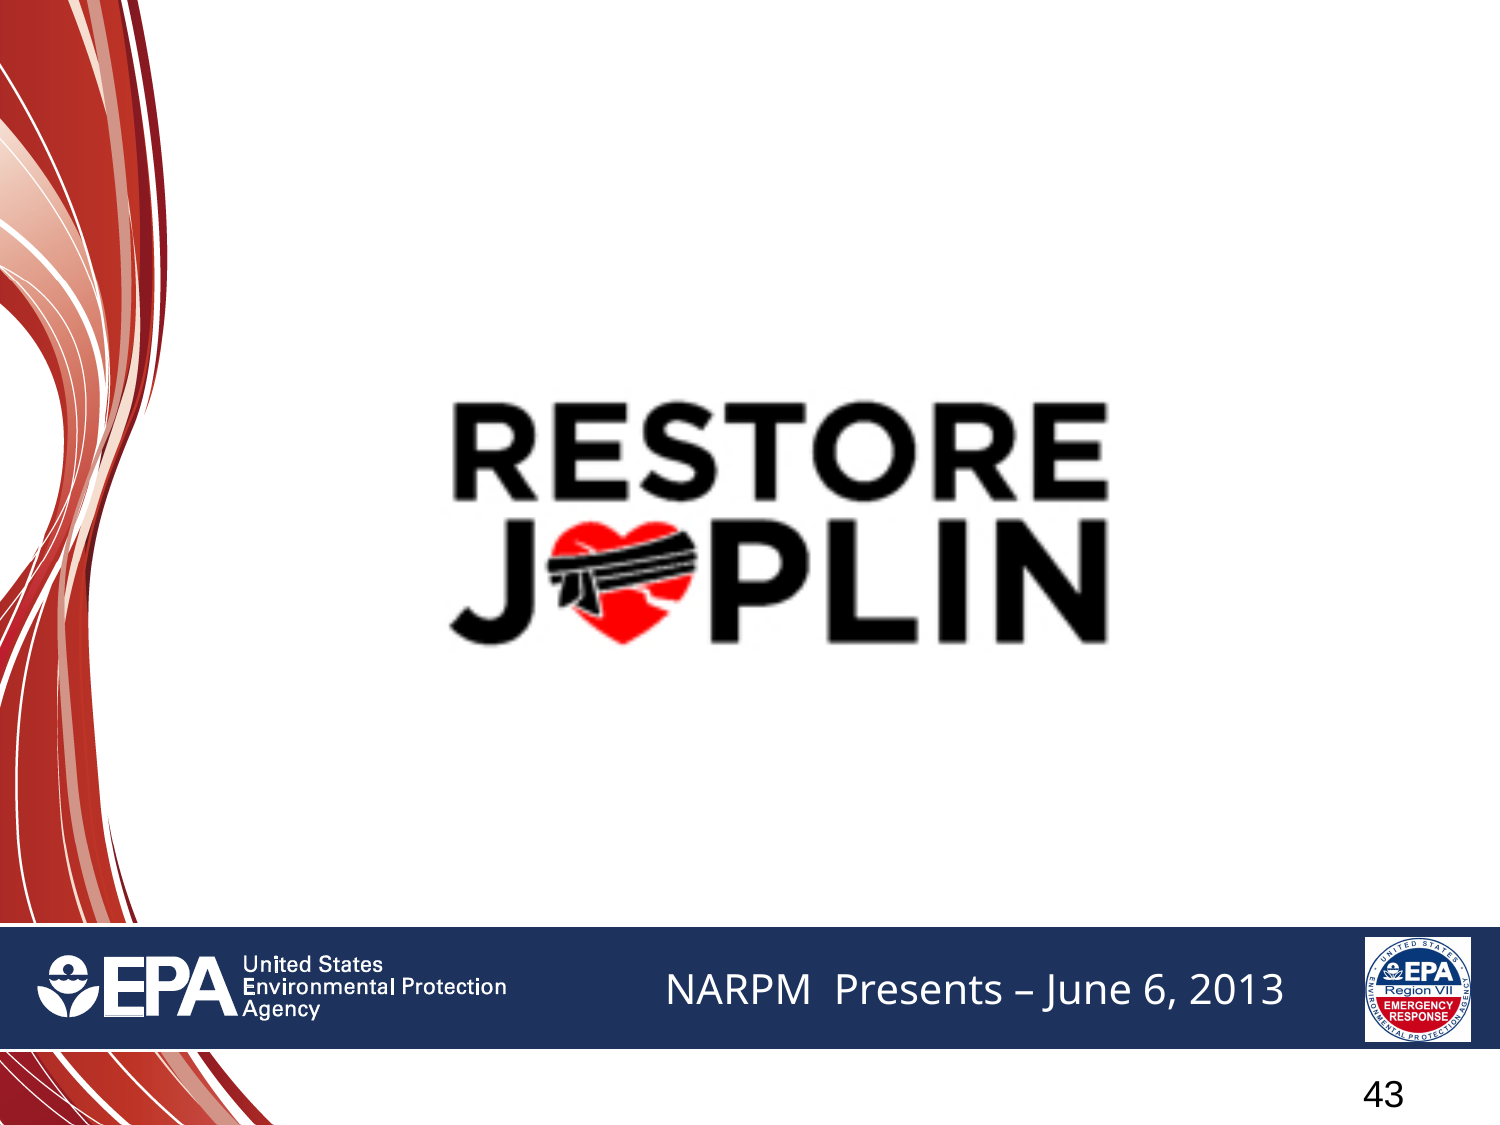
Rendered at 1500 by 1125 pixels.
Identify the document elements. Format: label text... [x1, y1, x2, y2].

picture [0, 1052, 1500, 1125]
text_box 42 [1348, 1062, 1500, 1123]
picture [1365, 937, 1471, 1042]
picture [0, 0, 1500, 923]
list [434, 387, 1114, 653]
